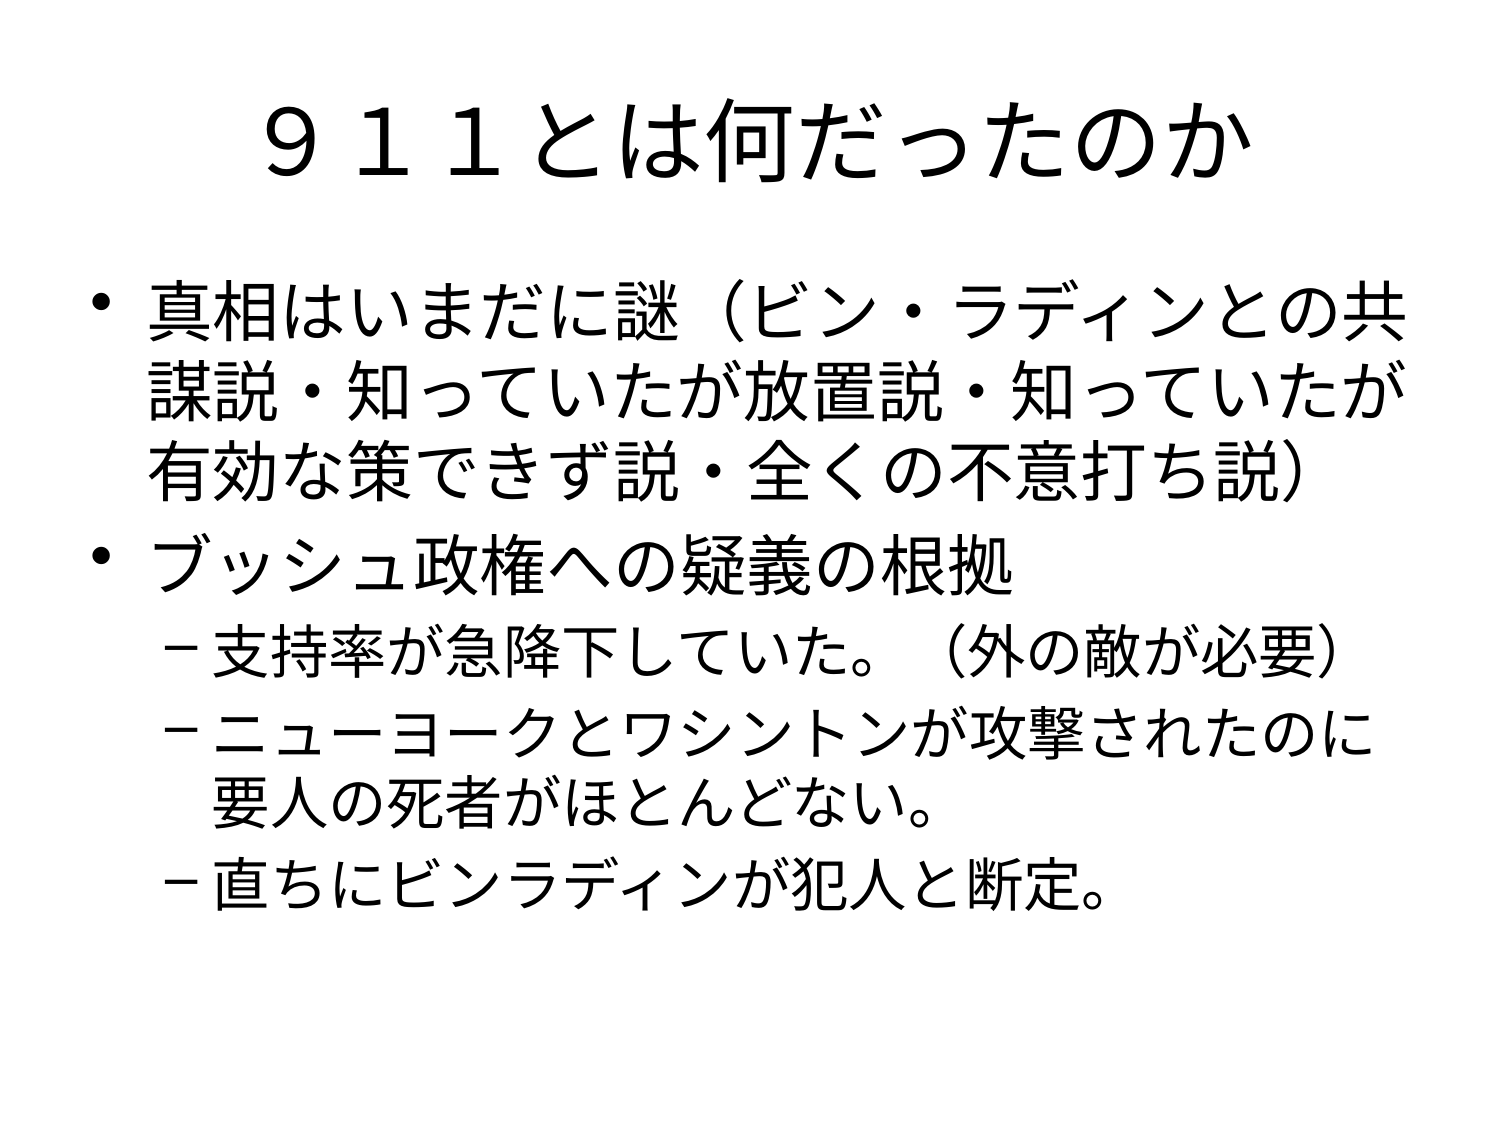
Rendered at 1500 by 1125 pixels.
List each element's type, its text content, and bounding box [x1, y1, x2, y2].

title ９１１とは何だったのか [74, 44, 1426, 233]
list 真相はいまだに謎（ビン・ラディンとの共謀説・知っていたが放置説・知っていたが有効な策できず説・全くの不意打ち説） ブッシュ政権への疑義の根拠 支持率が急降下していた。（外の敵が必要） ニューヨークとワシントンが攻撃されたのに要人の死者がほとんどない。 直ちにビンラディンが犯人と断定。 [74, 262, 1426, 1006]
